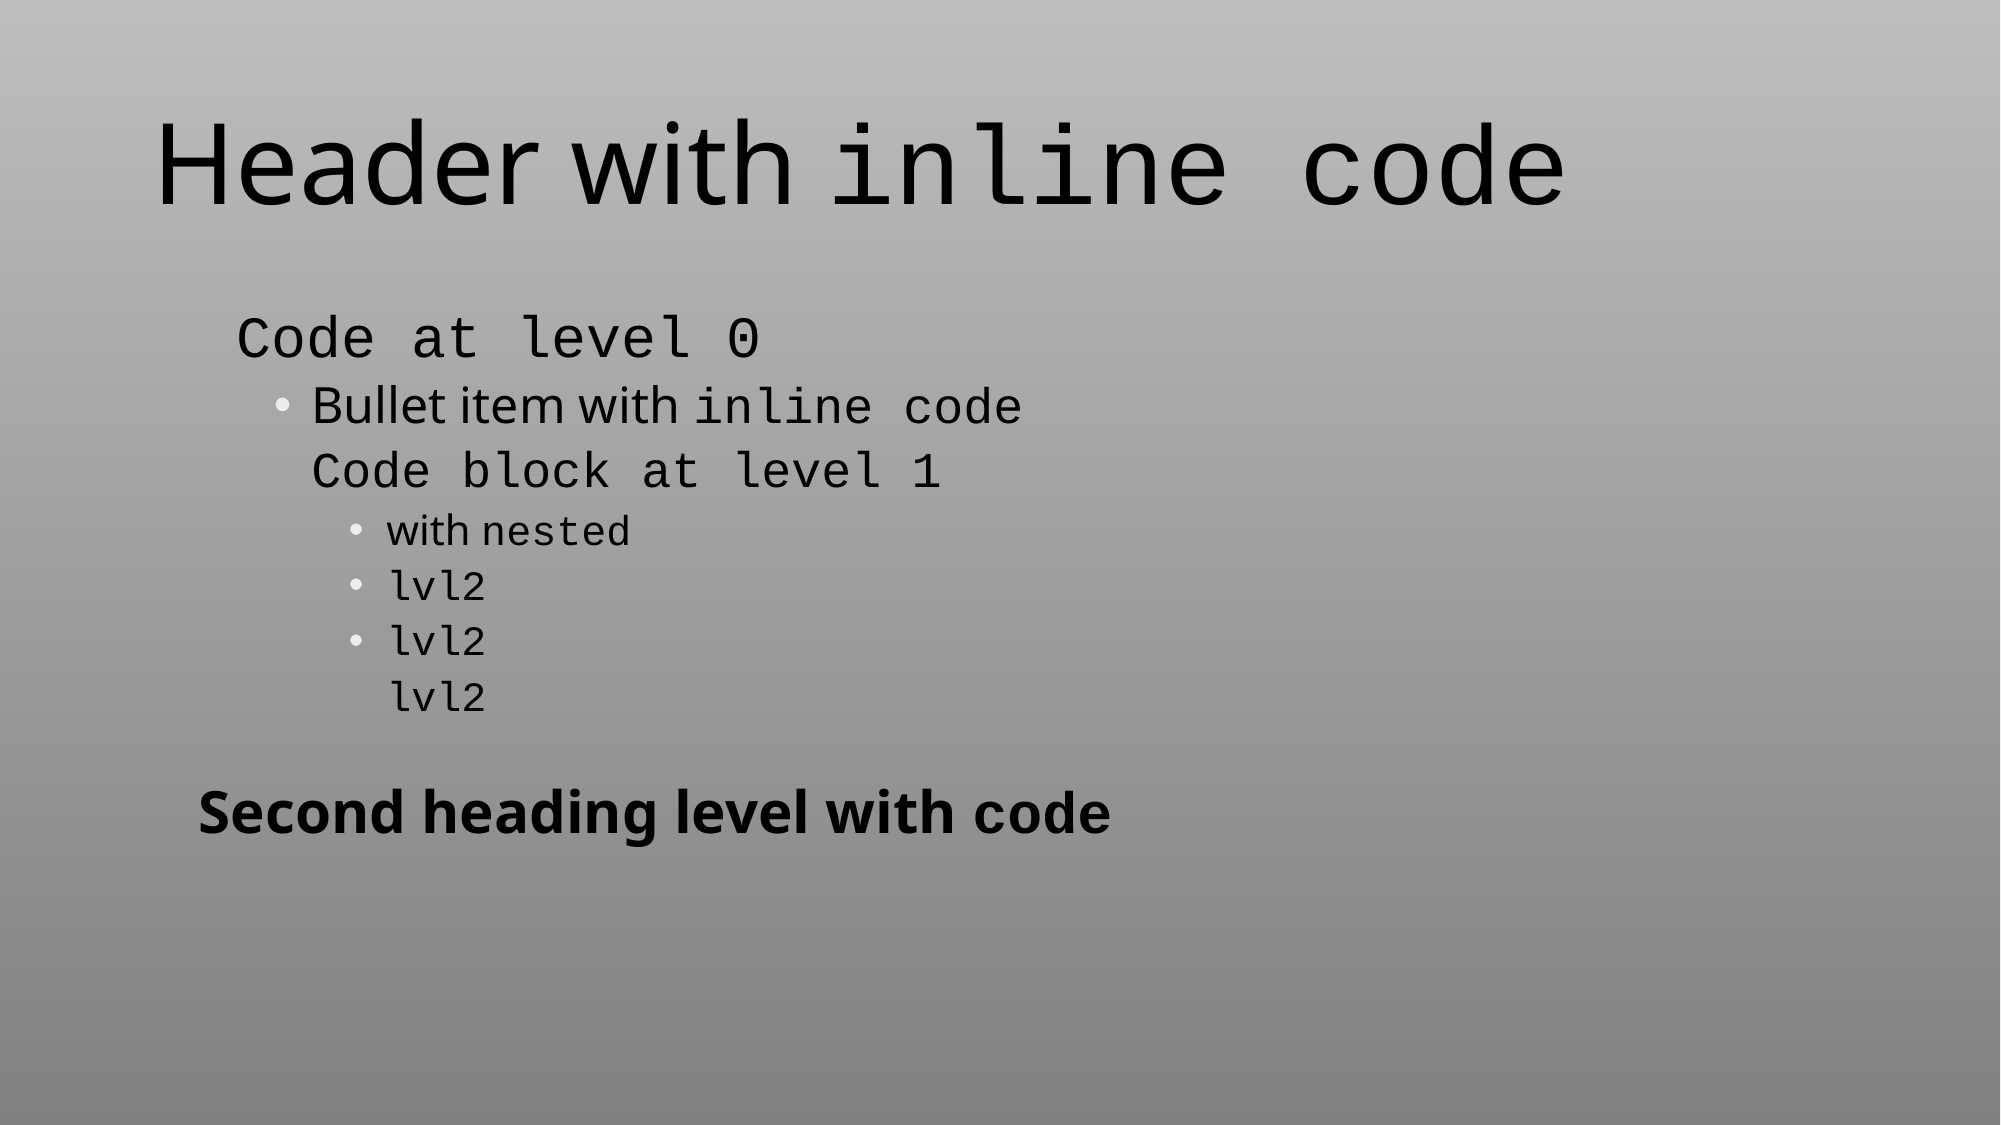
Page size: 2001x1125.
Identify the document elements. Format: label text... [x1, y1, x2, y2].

title Header with inline code [137, 59, 1863, 278]
list Code at level 0 Bullet item with inline code Code block at level 1 with nested lvl2 lvl2 lvl2 Second heading level with code [183, 299, 1863, 1014]
picture [0, 0, 2001, 1125]
